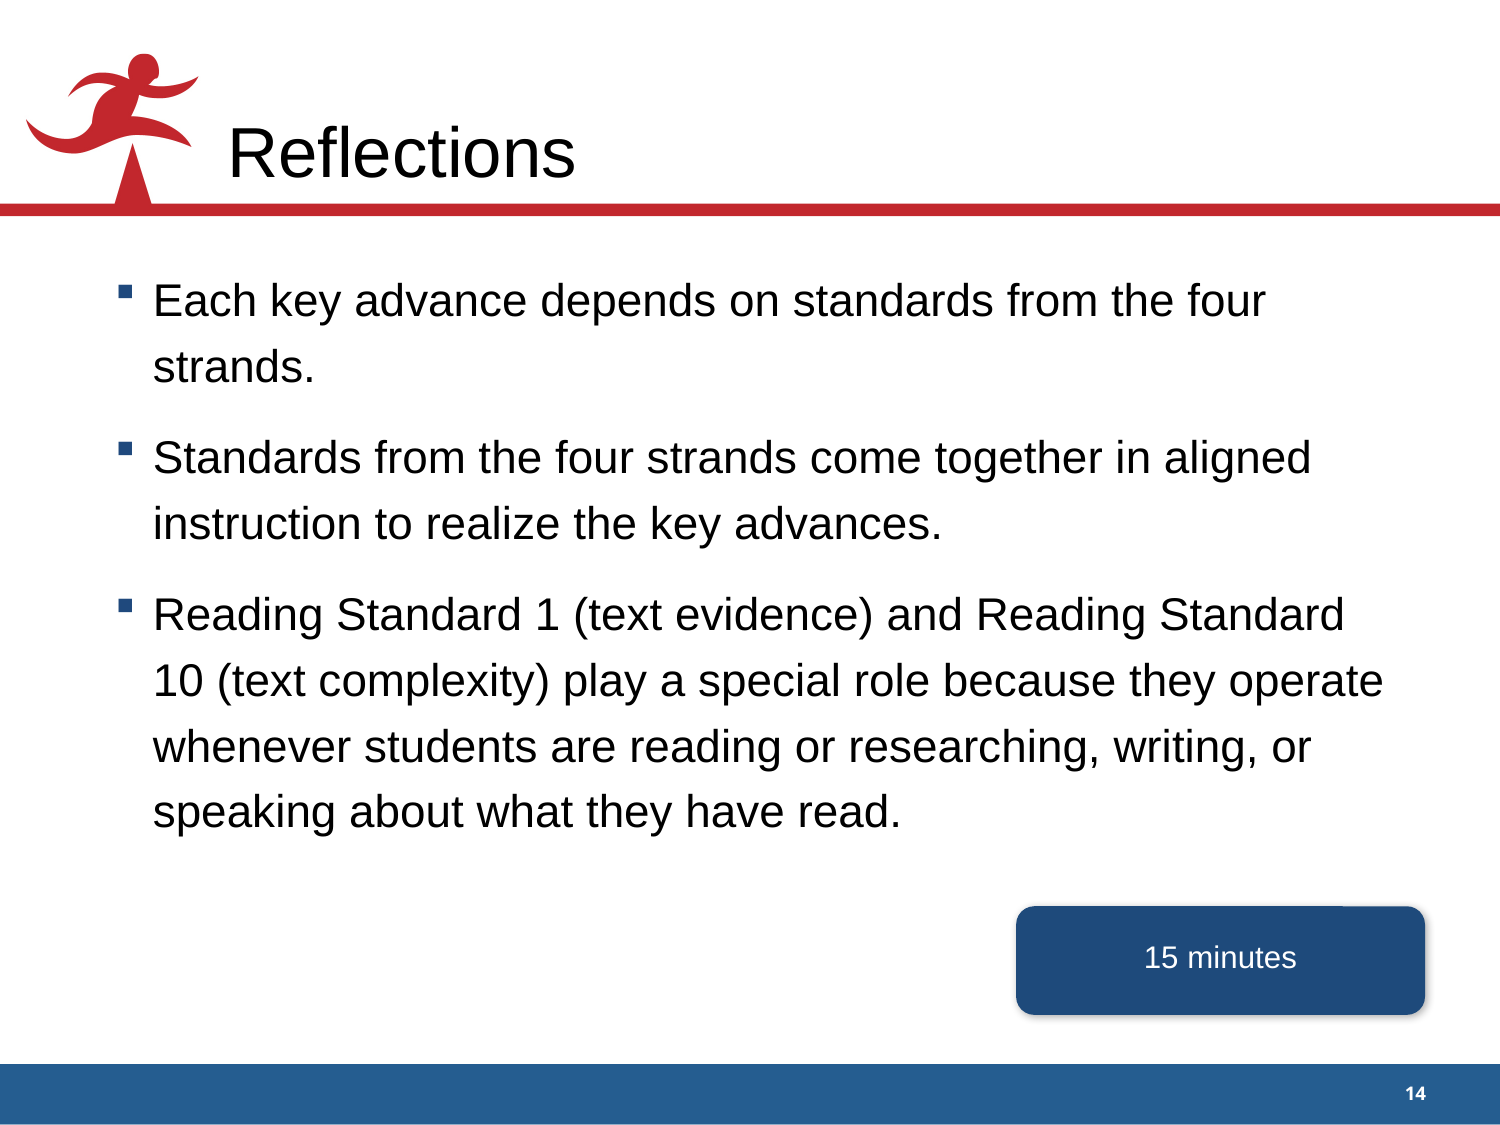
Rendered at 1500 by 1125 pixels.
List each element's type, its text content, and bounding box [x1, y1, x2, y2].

title Reflections [212, 50, 1375, 200]
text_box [1015, 905, 1426, 1016]
list Each key advance depends on standards from the four strands. Standards from the four strands come together in aligned instruction to realize the key advances. Reading Standard 1 (text evidence) and Reading Standard 10 (text complexity) play a special role because they operate whenever students are reading or researching, writing, or speaking about what they have read. [99, 252, 1400, 949]
picture [0, 0, 1500, 1125]
